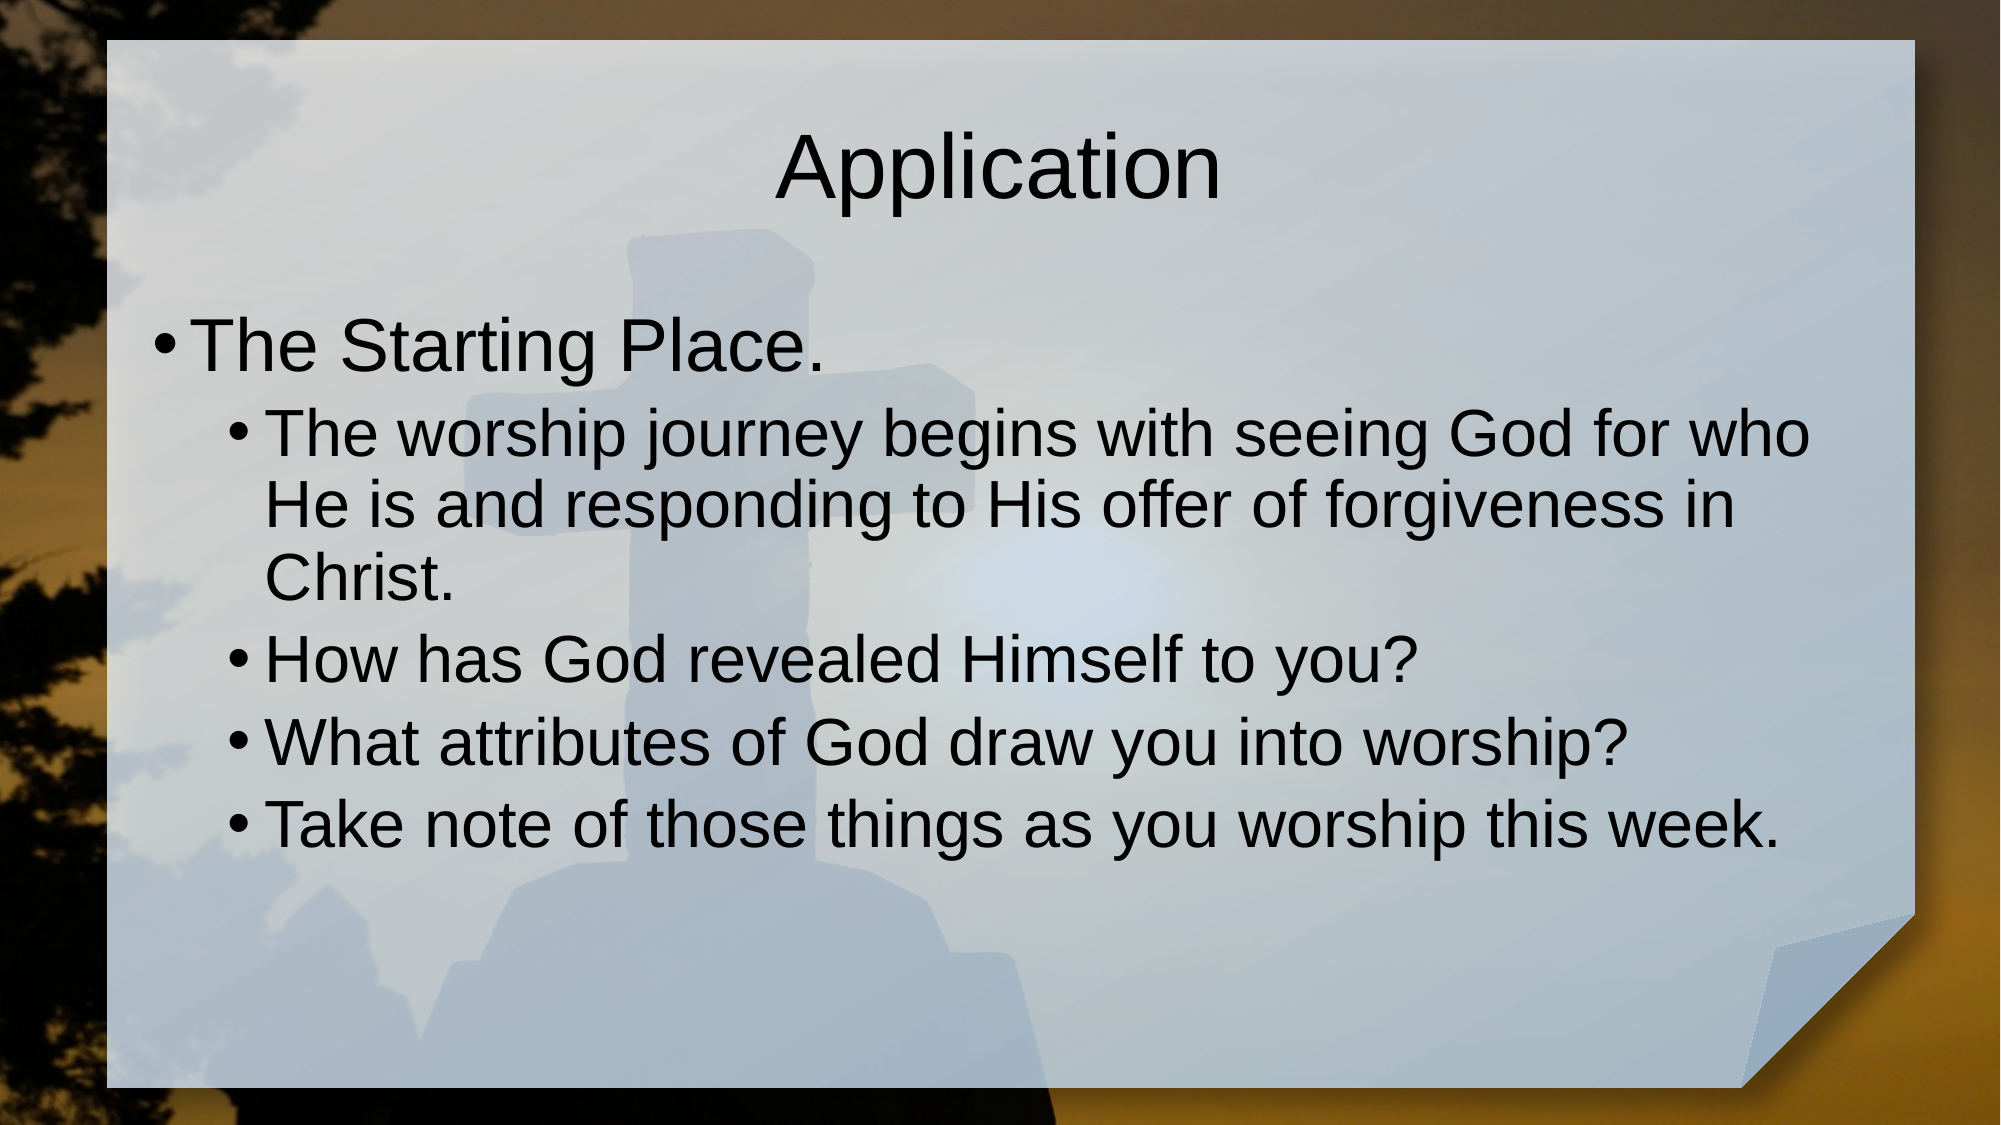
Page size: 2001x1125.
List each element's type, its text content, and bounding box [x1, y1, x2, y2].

title Application [137, 59, 1863, 278]
picture [0, 0, 2001, 1125]
list The Starting Place. The worship journey begins with seeing God for who He is and responding to His offer of forgiveness in Christ. How has God revealed Himself to you? What attributes of God draw you into worship? Take note of those things as you worship this week. [137, 299, 1863, 1014]
